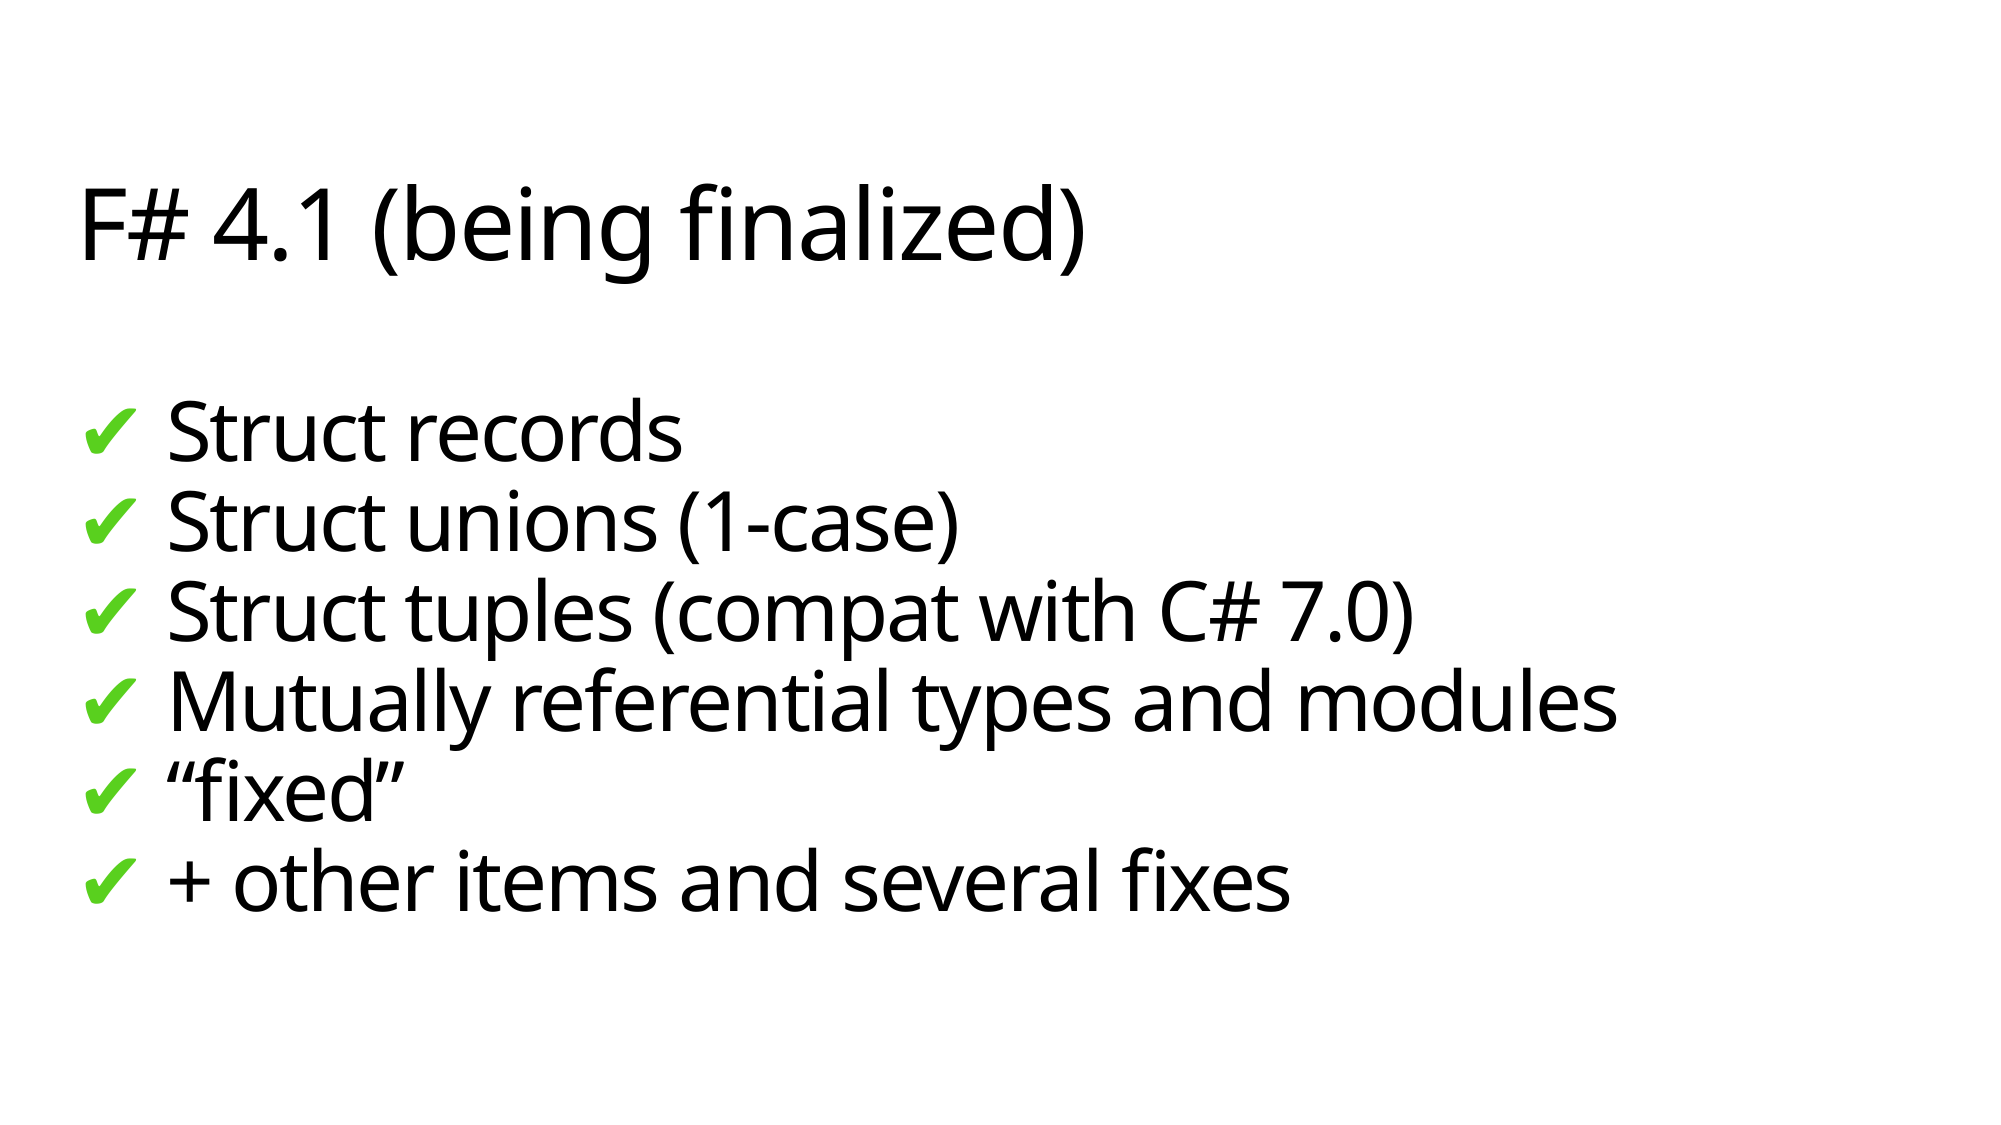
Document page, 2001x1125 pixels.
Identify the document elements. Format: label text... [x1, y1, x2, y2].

title F# 4.1 (being finalized) ✔ Struct records ✔ Struct unions (1-case) ✔ Struct tuples (compat with C# 7.0) ✔ Mutually referential types and modules ✔ “fixed” ✔ + other items and several fixes [76, 173, 1911, 1047]
